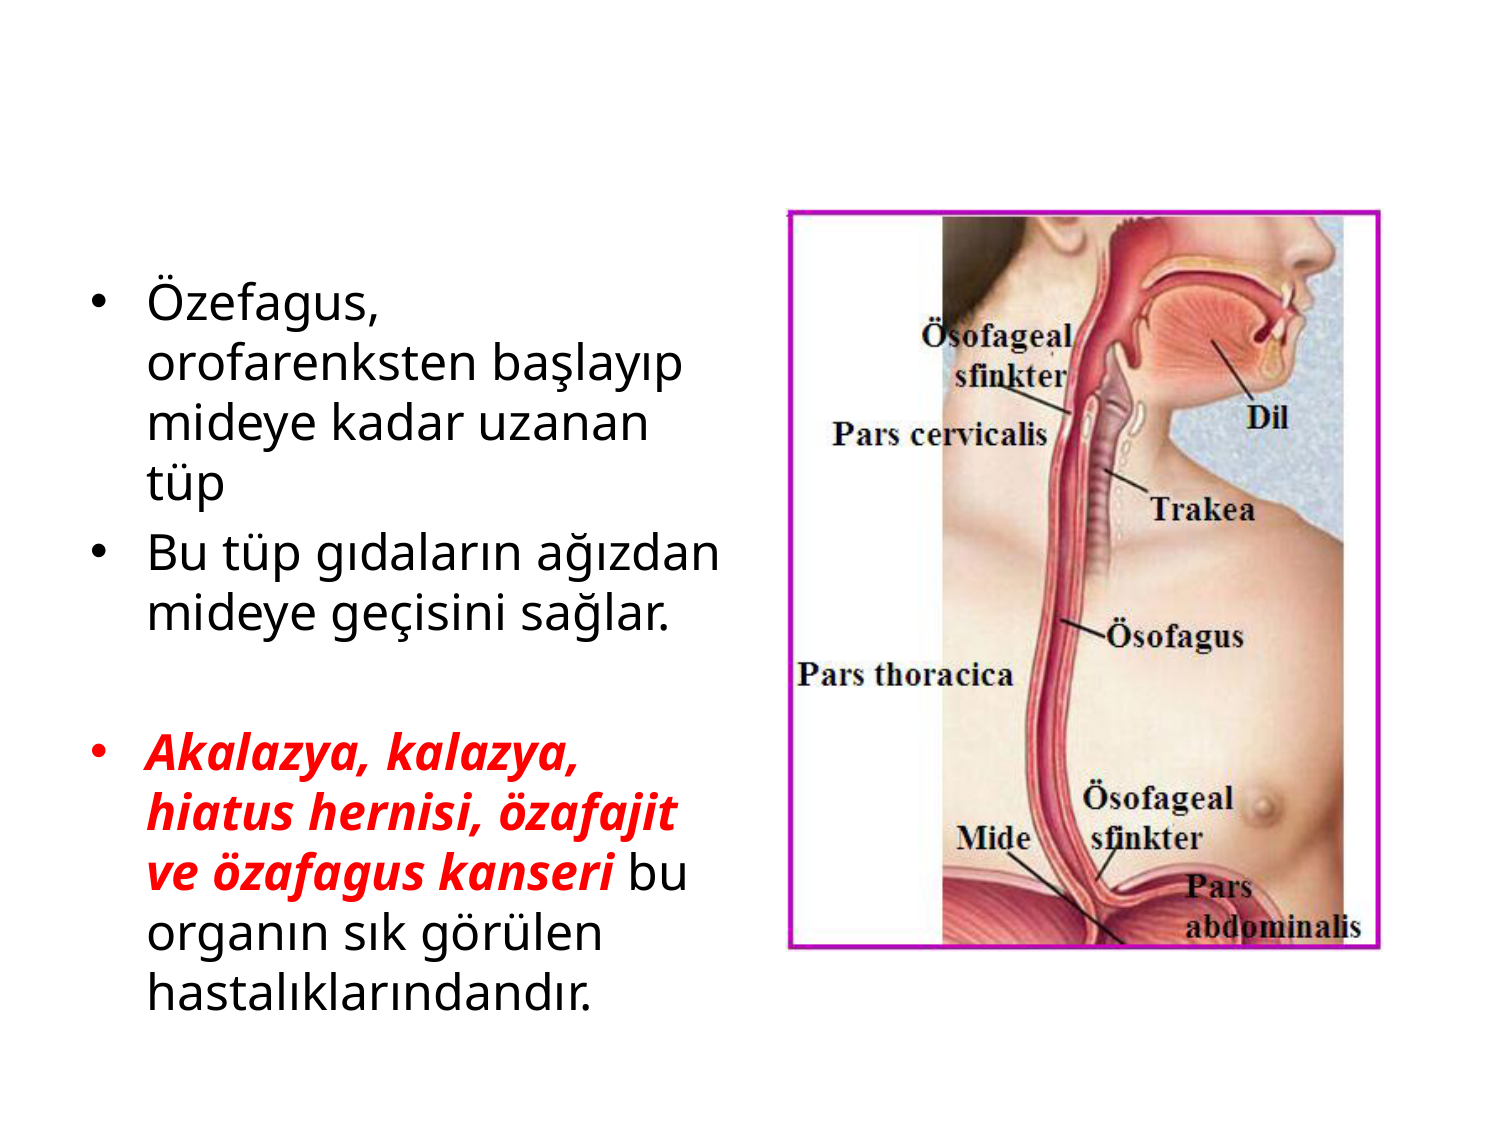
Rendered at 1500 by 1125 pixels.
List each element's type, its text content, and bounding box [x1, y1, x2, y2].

list Özefagus, orofarenksten başlayıp mideye kadar uzanan tüp Bu tüp gıdaların ağızdan mideye geçisini sağlar. Akalazya, kalazya, hiatus hernisi, özafajit ve özafagus kanseri bu organın sık görülen hastalıklarındandır. [75, 262, 738, 1005]
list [785, 207, 1384, 952]
